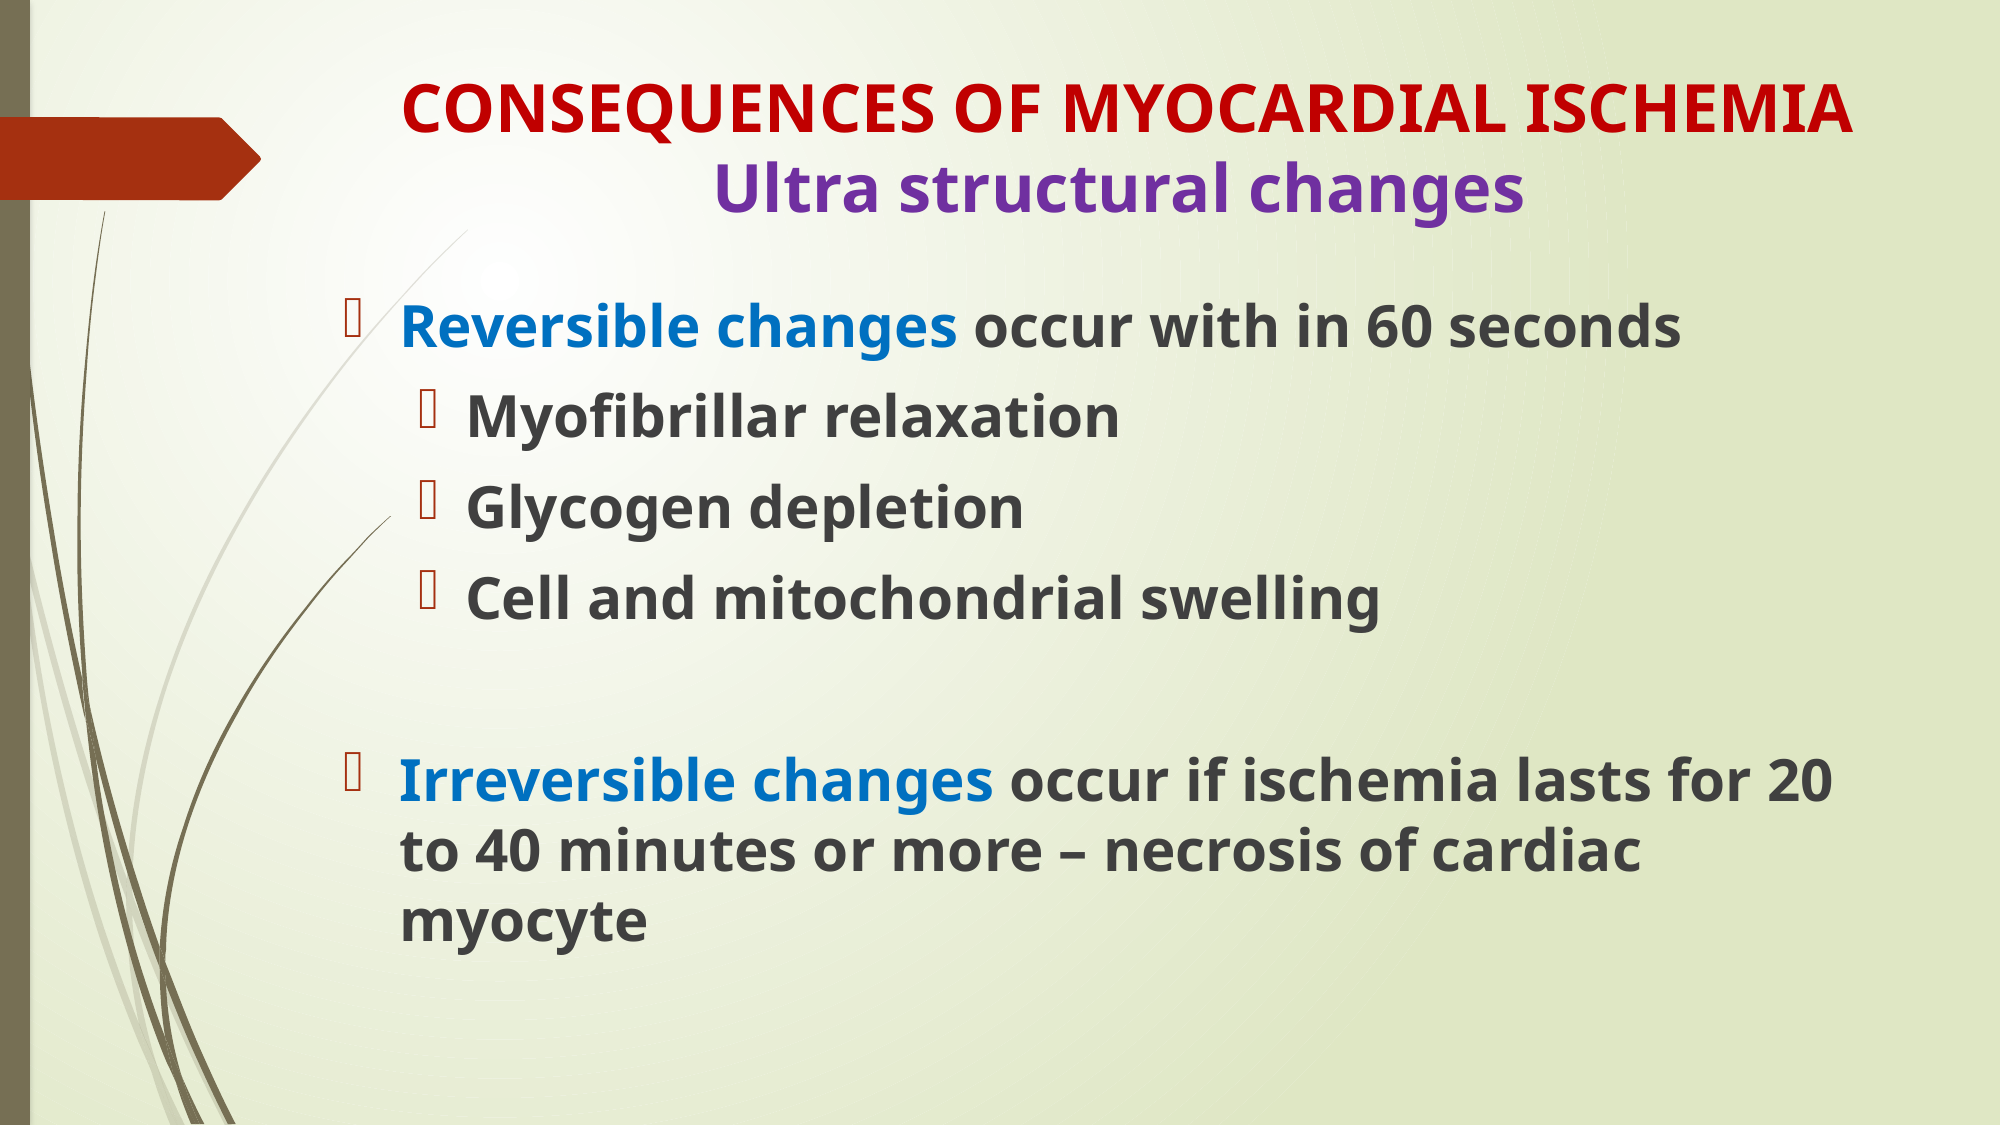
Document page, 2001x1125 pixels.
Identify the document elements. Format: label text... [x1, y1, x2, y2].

list Reversible changes occur with in 60 seconds Myofibrillar relaxation Glycogen depletion Cell and mitochondrial swelling Irreversible changes occur if ischemia lasts for 20 to 40 minutes or more – necrosis of cardiac myocyte [328, 281, 1892, 1003]
title CONSEQUENCES OF MYOCARDIAL ISCHEMIA Ultra structural changes [309, 57, 1947, 268]
